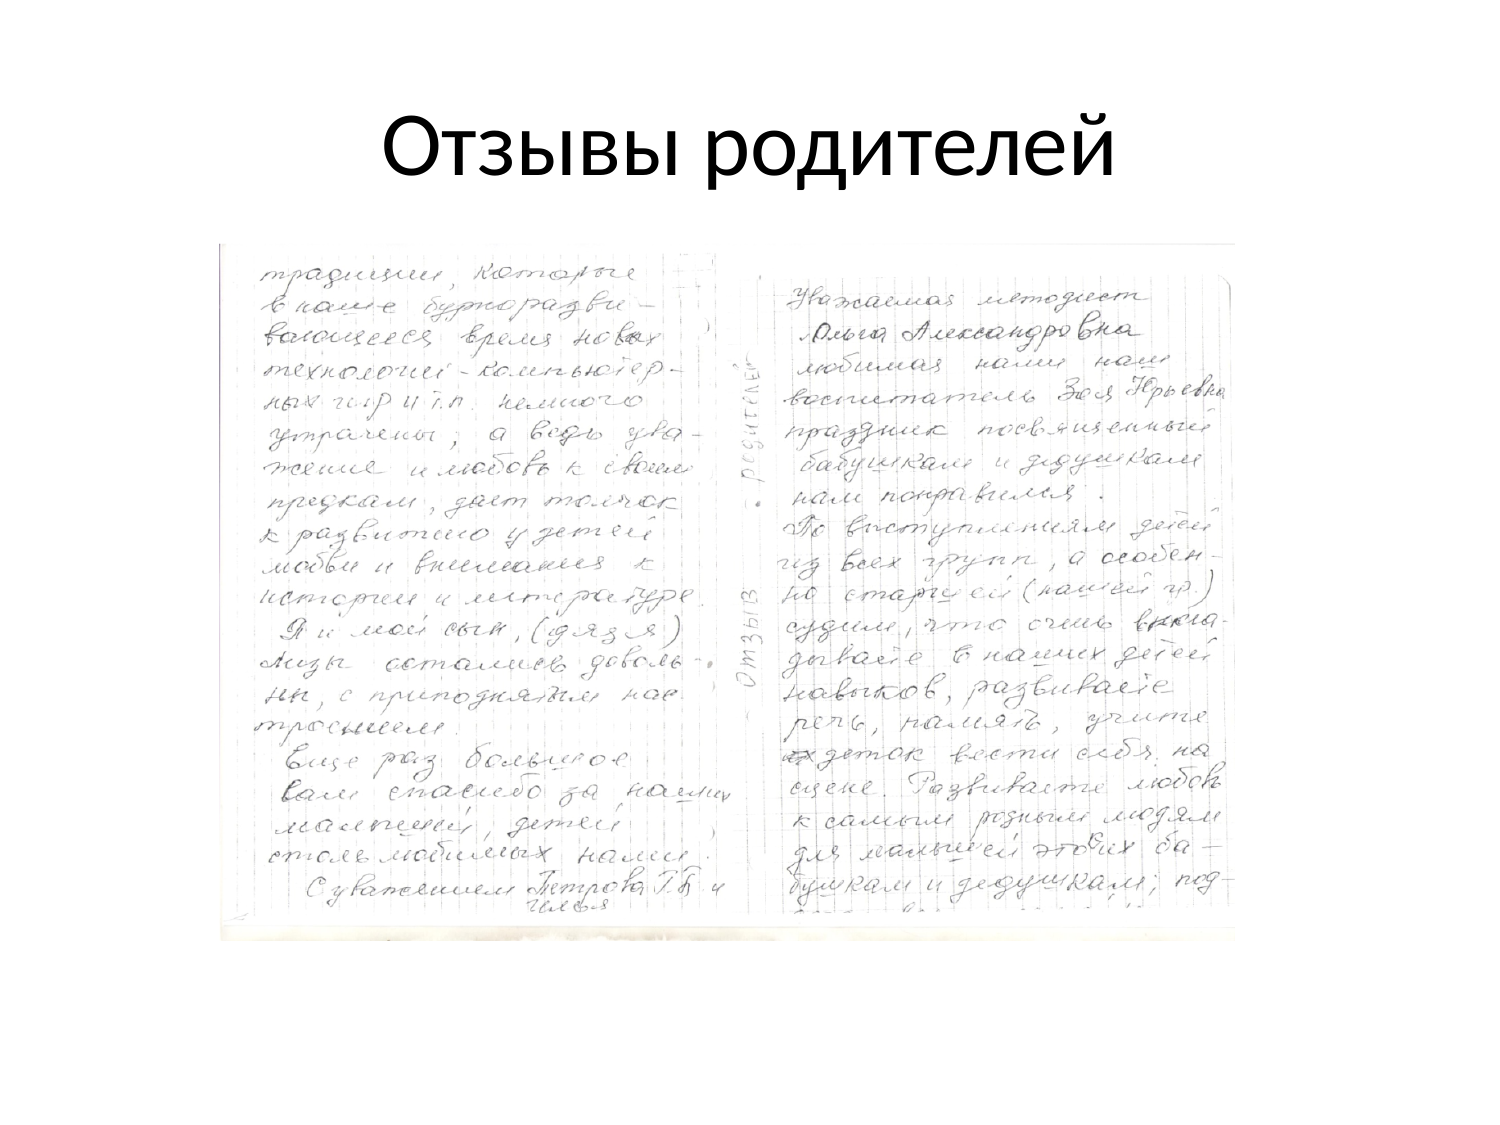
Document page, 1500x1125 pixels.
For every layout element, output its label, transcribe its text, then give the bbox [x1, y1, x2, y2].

picture [220, 244, 377, 941]
picture [1076, 244, 1235, 941]
title Отзывы родителей [75, 45, 1425, 233]
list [377, 83, 1076, 1101]
